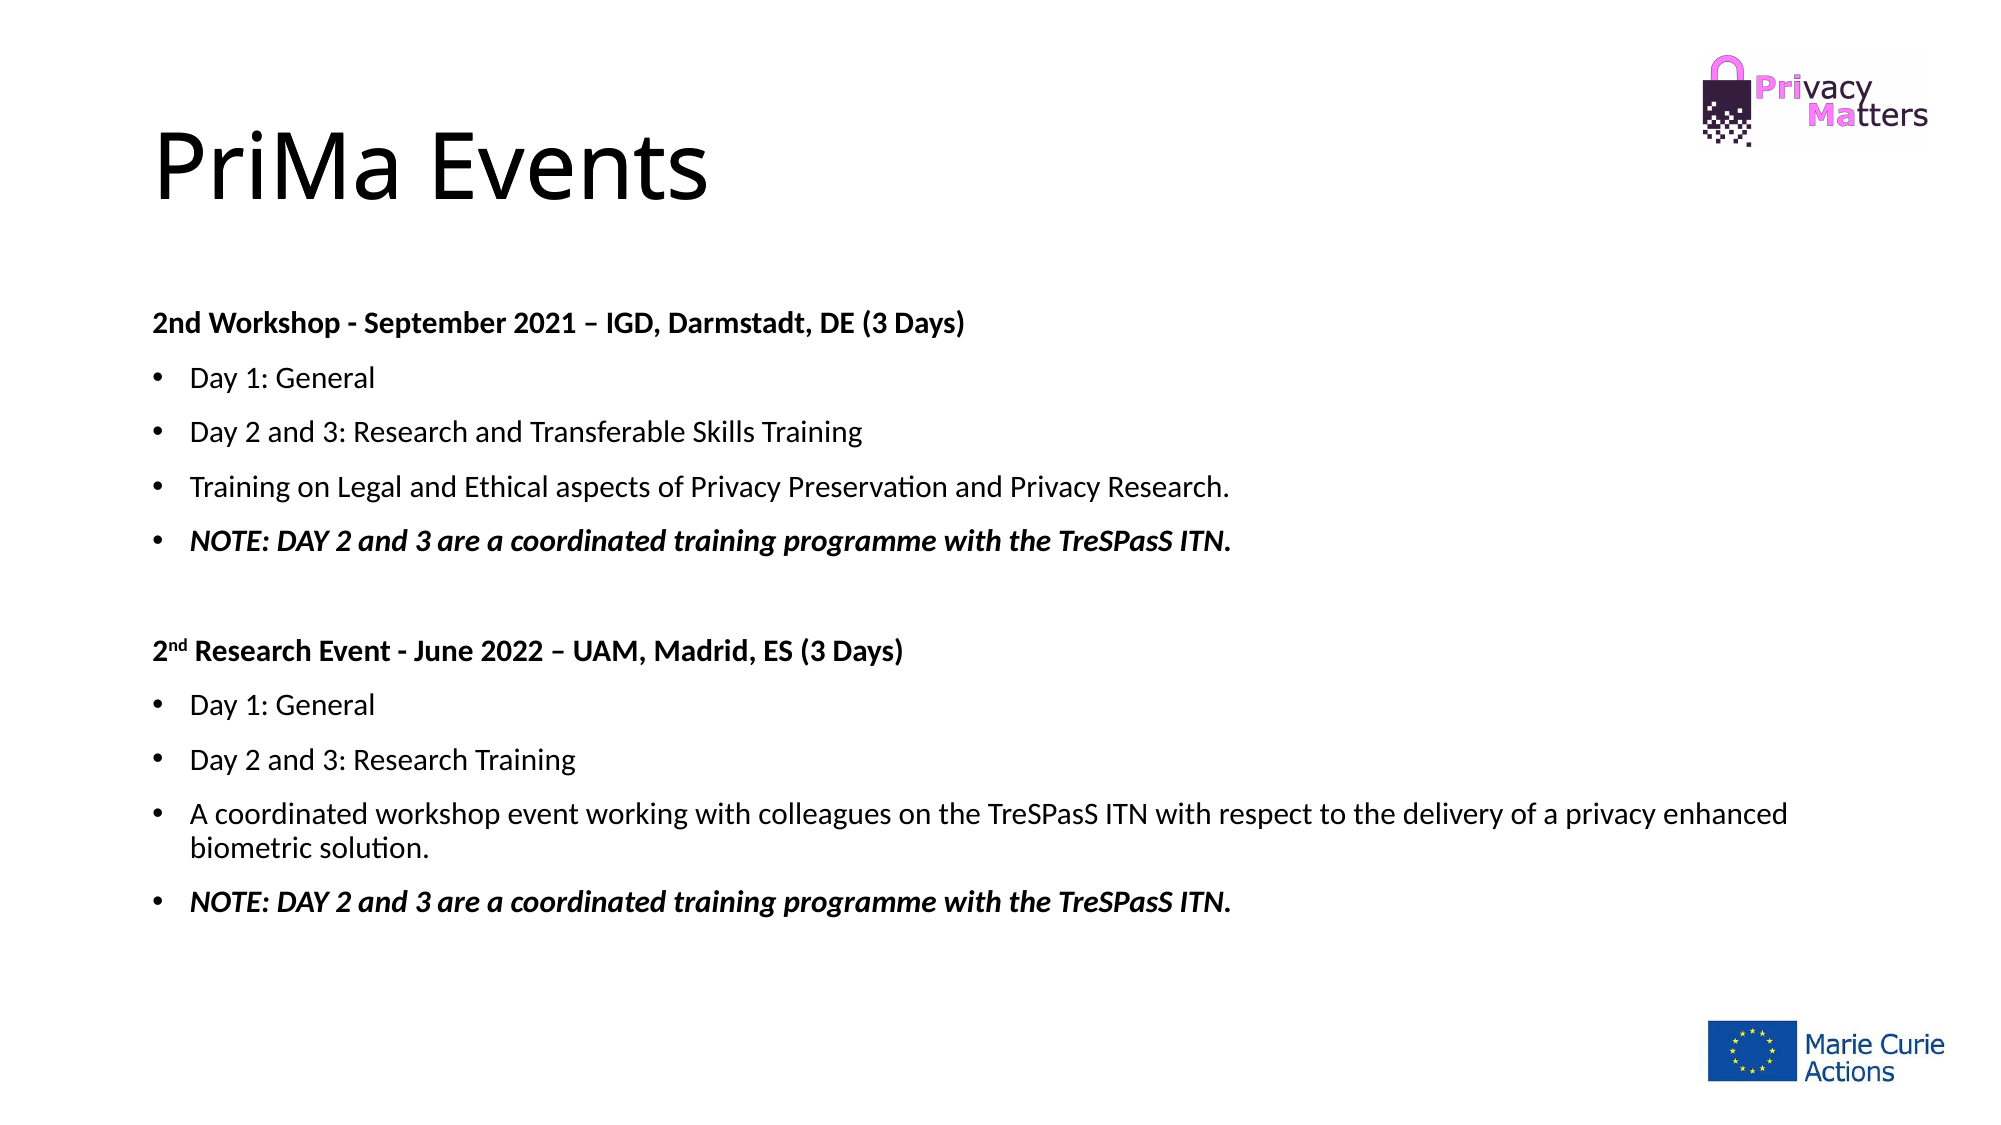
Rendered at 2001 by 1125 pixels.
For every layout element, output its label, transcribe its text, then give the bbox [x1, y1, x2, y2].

list 2nd Workshop - September 2021 – IGD, Darmstadt, DE (3 Days) Day 1: General Day 2 and 3: Research and Transferable Skills Training Training on Legal and Ethical aspects of Privacy Preservation and Privacy Research. NOTE: DAY 2 and 3 are a coordinated training programme with the TreSPasS ITN. 2nd Research Event - June 2022 – UAM, Madrid, ES (3 Days) Day 1: General Day 2 and 3: Research Training A coordinated workshop event working with colleagues on the TreSPasS ITN with respect to the delivery of a privacy enhanced biometric solution. NOTE: DAY 2 and 3 are a coordinated training programme with the TreSPasS ITN. [137, 299, 1863, 1014]
picture [1700, 52, 1929, 149]
text_box PriMa Events [137, 61, 1863, 279]
picture [1700, 1012, 2000, 1103]
